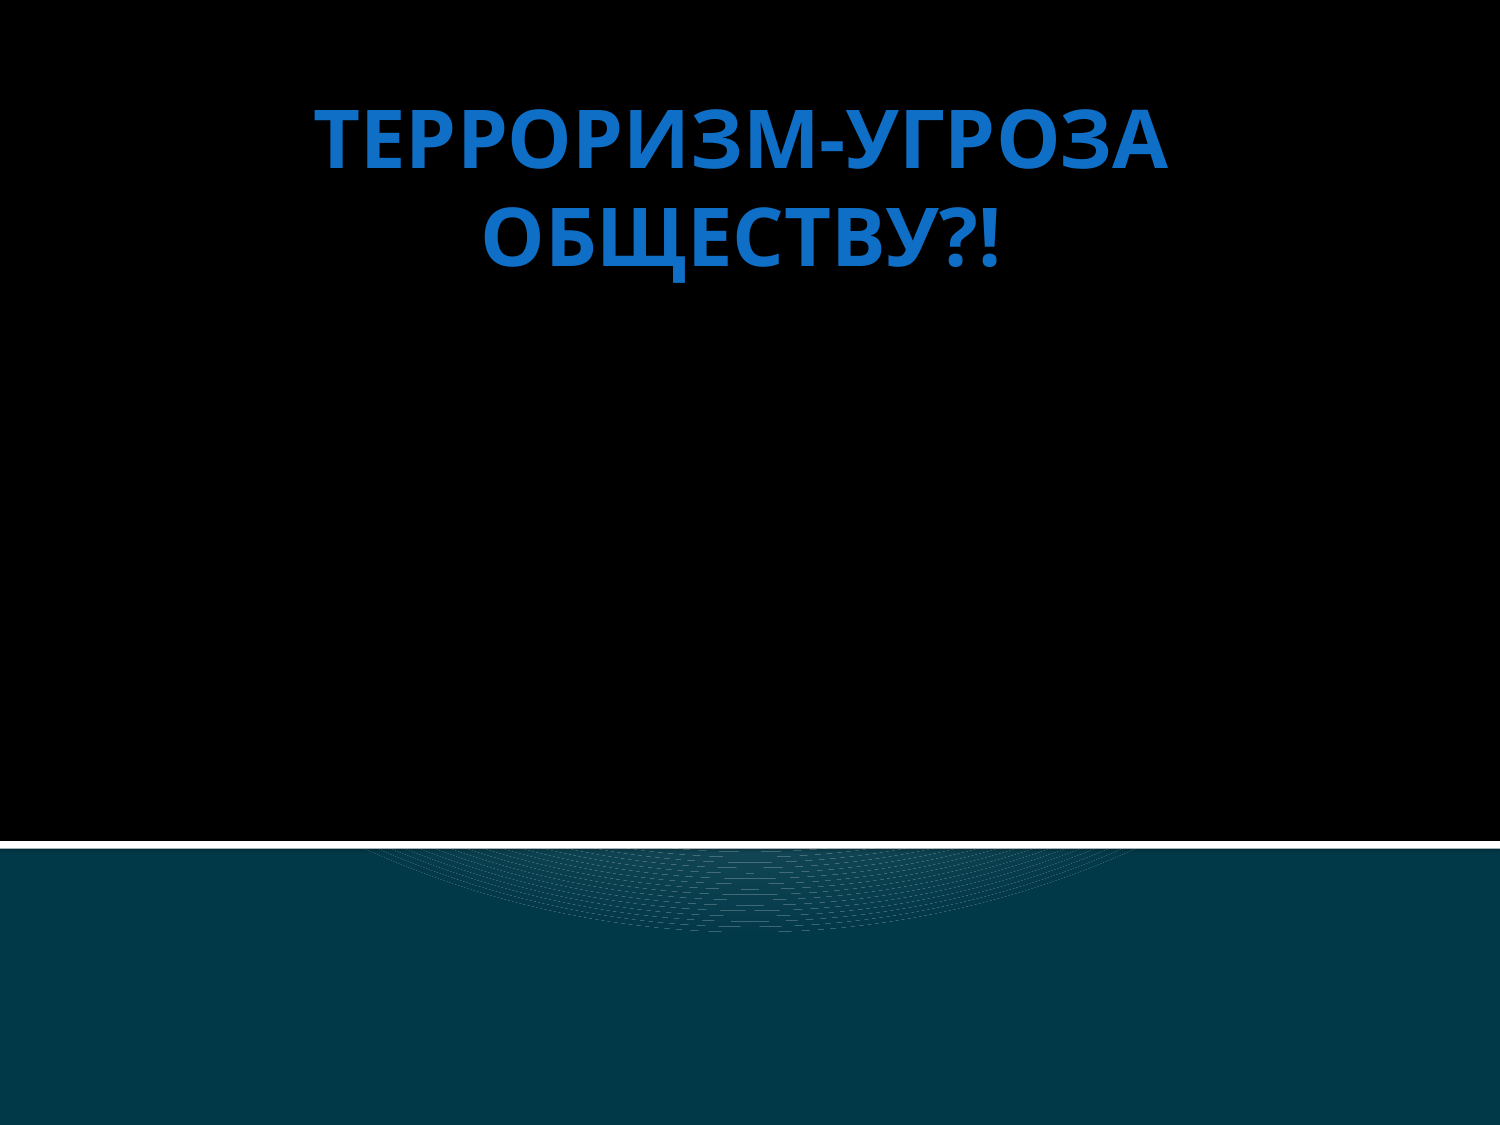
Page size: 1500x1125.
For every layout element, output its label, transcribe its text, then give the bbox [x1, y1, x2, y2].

title Терроризм-угроза обществу?! [75, 87, 1400, 362]
